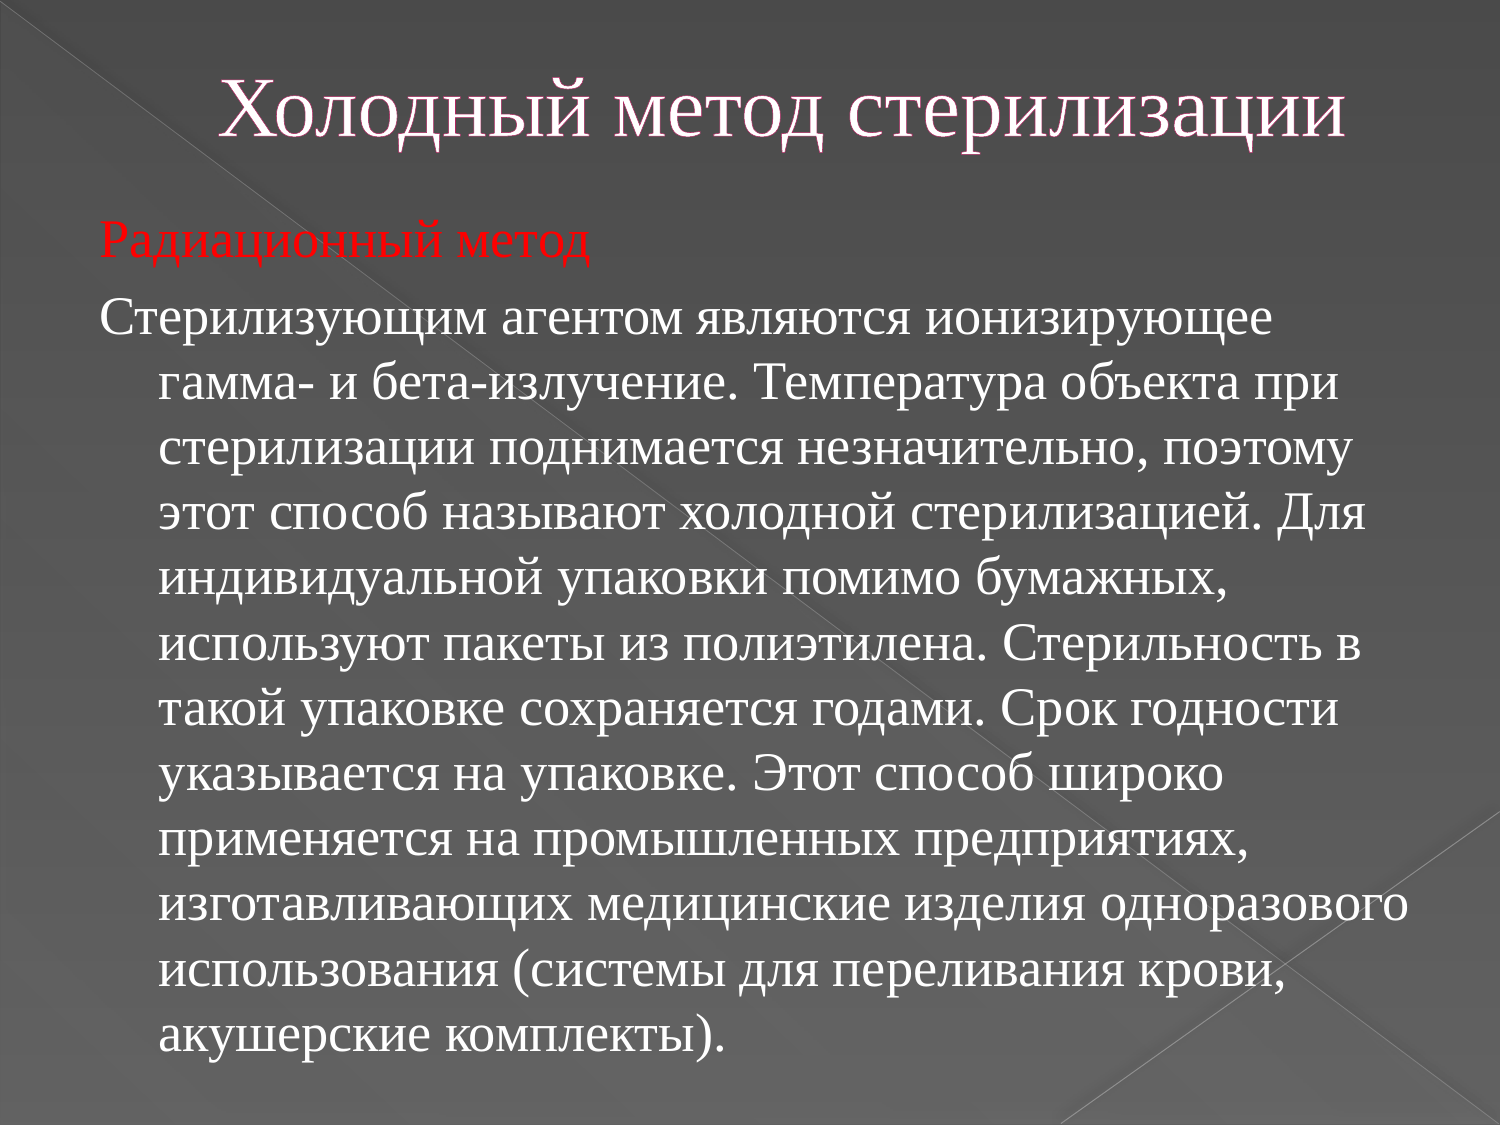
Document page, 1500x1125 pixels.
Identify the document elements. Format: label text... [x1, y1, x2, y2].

title Холодный метод стерилизации [0, 42, 1500, 161]
list Радиационный метод Стерилизующим агентом являются ионизирующее гамма- и бета-излучение. Температура объекта при стерилизации поднимается незначительно, поэтому этот способ называют холодной стерилизацией. Для индивидуальной упаковки помимо бумажных, используют пакеты из полиэтилена. Стерильность в такой упаковке сохраняется годами. Срок годности указывается на упаковке. Этот способ широко применяется на промышленных предприятиях, изготавливающих медицинские изделия одноразового использования (системы для переливания крови, акушерские комплекты). [75, 196, 1425, 1079]
